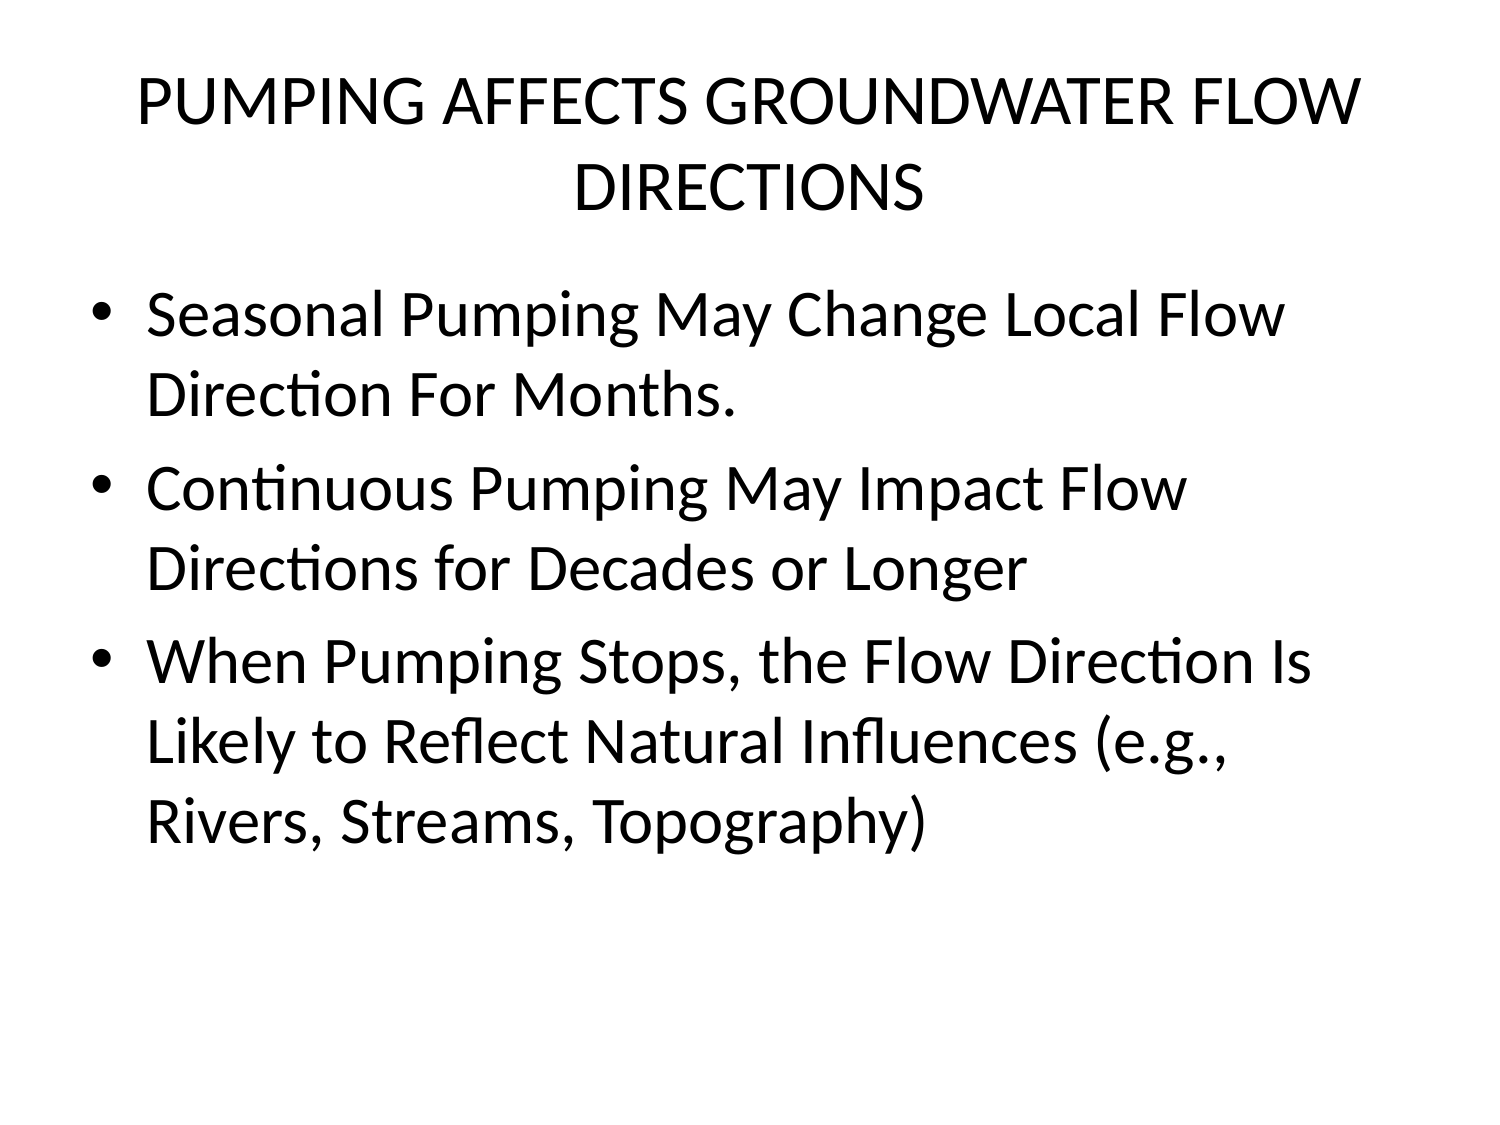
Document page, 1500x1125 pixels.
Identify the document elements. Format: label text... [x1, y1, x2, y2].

title PUMPING AFFECTS GROUNDWATER FLOW DIRECTIONS [75, 45, 1425, 233]
list Seasonal Pumping May Change Local Flow Direction For Months. Continuous Pumping May Impact Flow Directions for Decades or Longer When Pumping Stops, the Flow Direction Is Likely to Reflect Natural Influences (e.g., Rivers, Streams, Topography) [75, 262, 1425, 1005]
